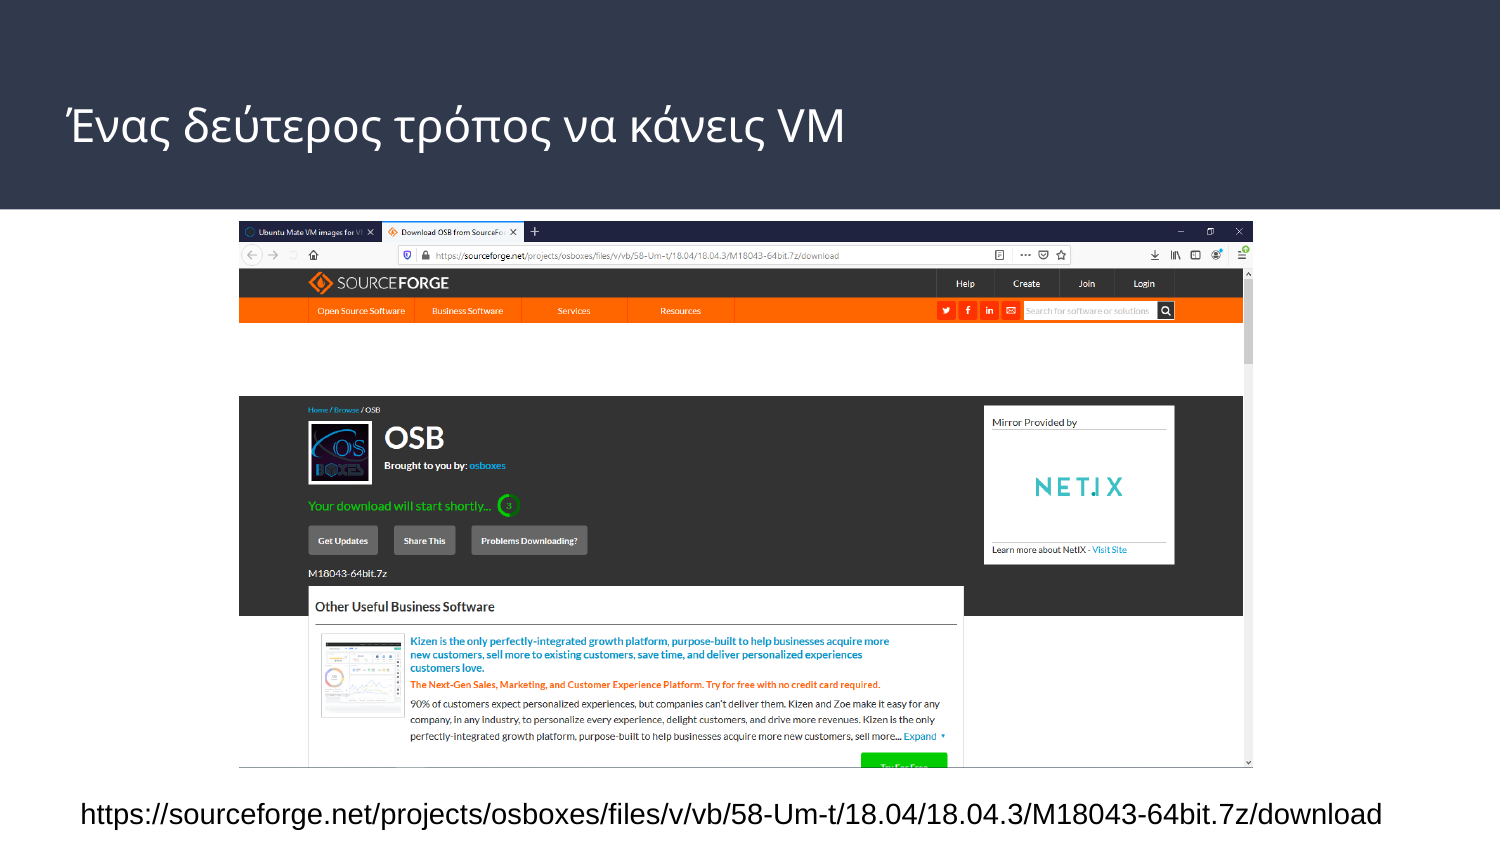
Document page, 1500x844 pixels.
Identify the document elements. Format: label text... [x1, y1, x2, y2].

picture [239, 221, 1254, 768]
title Ένας δεύτερος τρόπος να κάνεις VM [51, 82, 1449, 185]
text_box https://sourceforge.net/projects/osboxes/files/v/vb/58-Um-t/18.04/18.04.3/M18043-64bit.7z/download [0, 779, 1465, 844]
